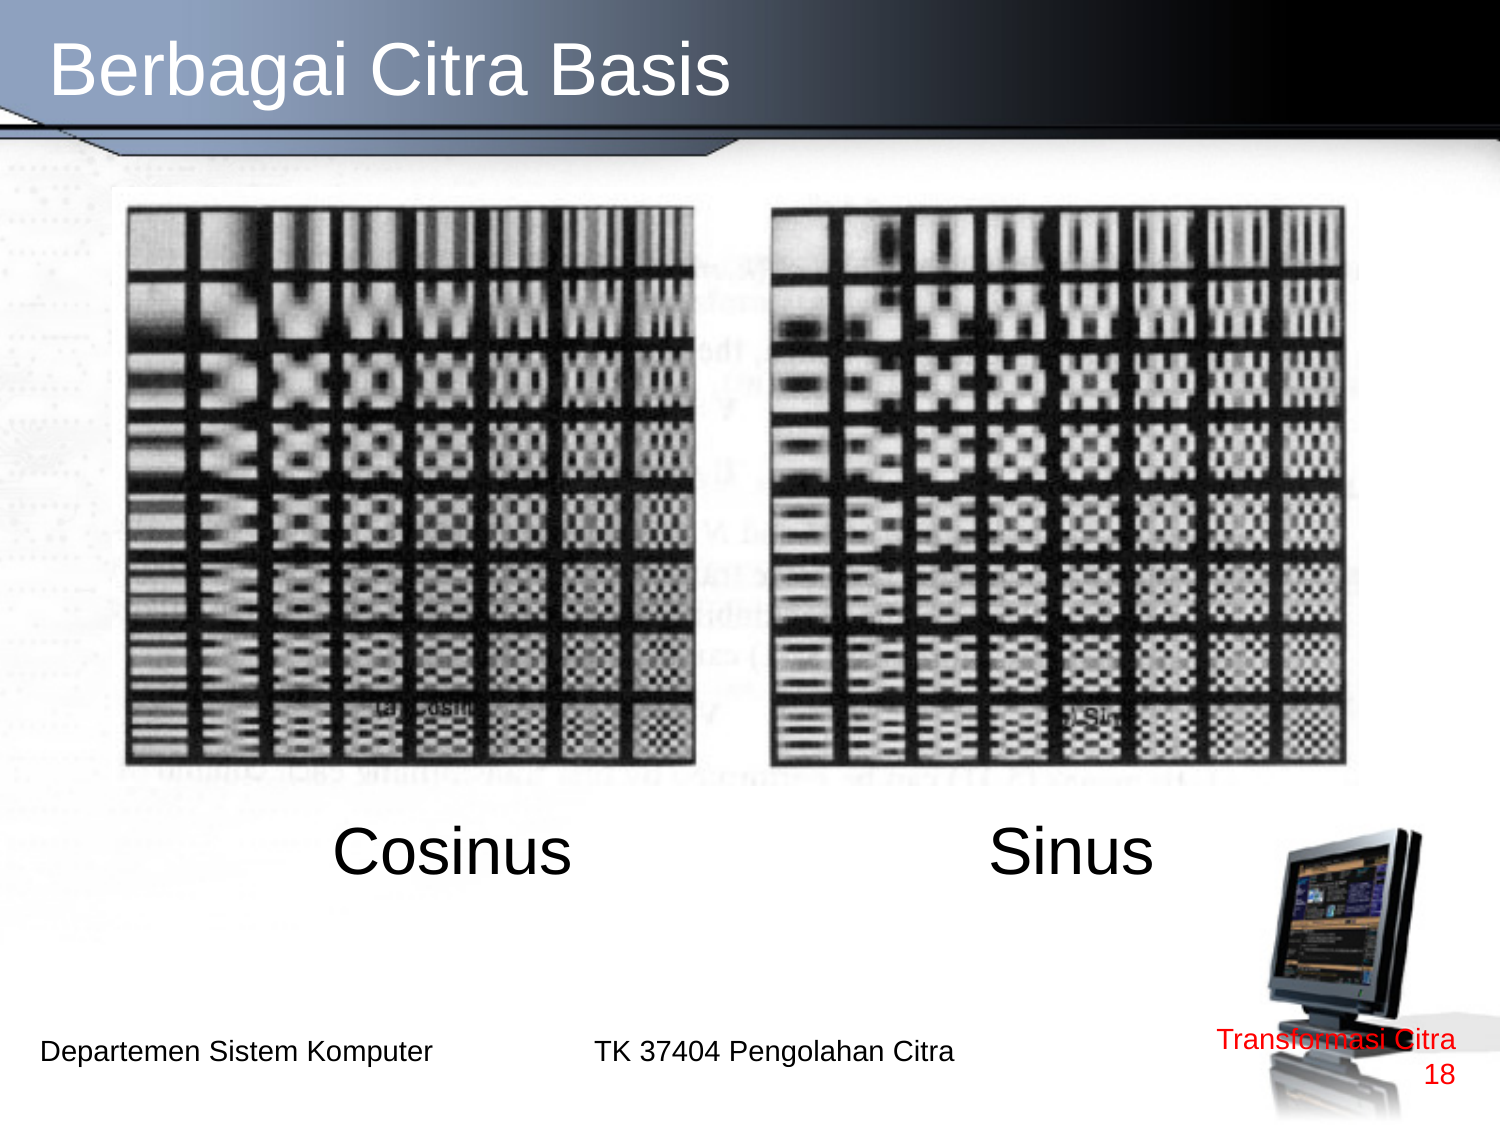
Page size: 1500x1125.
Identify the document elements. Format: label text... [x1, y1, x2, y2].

list Cosinus Sinus [87, 799, 1401, 876]
slide_number Transformasi Citra 18 [1049, 1012, 1472, 1088]
picture [0, 0, 1500, 1125]
footer TK 37404 Pengolahan Citra [524, 1024, 1025, 1101]
text_box Departemen Sistem Komputer [24, 1024, 479, 1100]
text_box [112, 187, 1359, 787]
title Berbagai Citra Basis [33, 10, 1476, 119]
